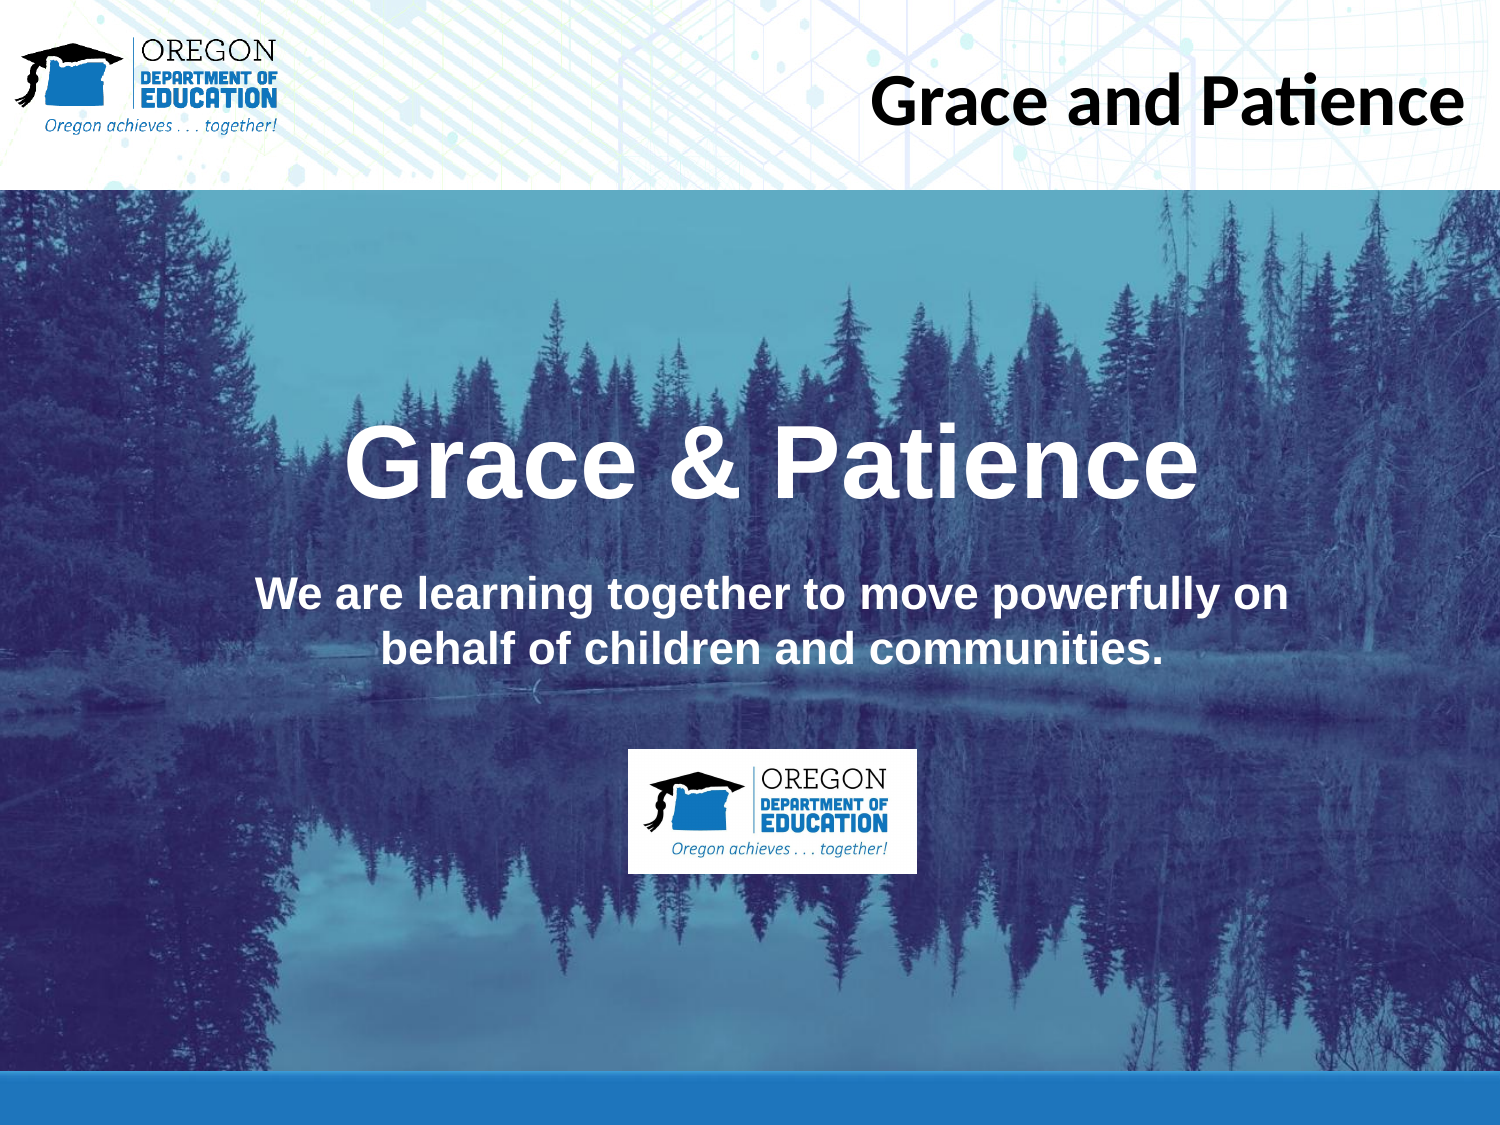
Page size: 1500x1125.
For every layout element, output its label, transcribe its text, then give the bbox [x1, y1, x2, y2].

picture [0, 0, 1500, 1125]
title Grace and Patience [308, 18, 1482, 185]
